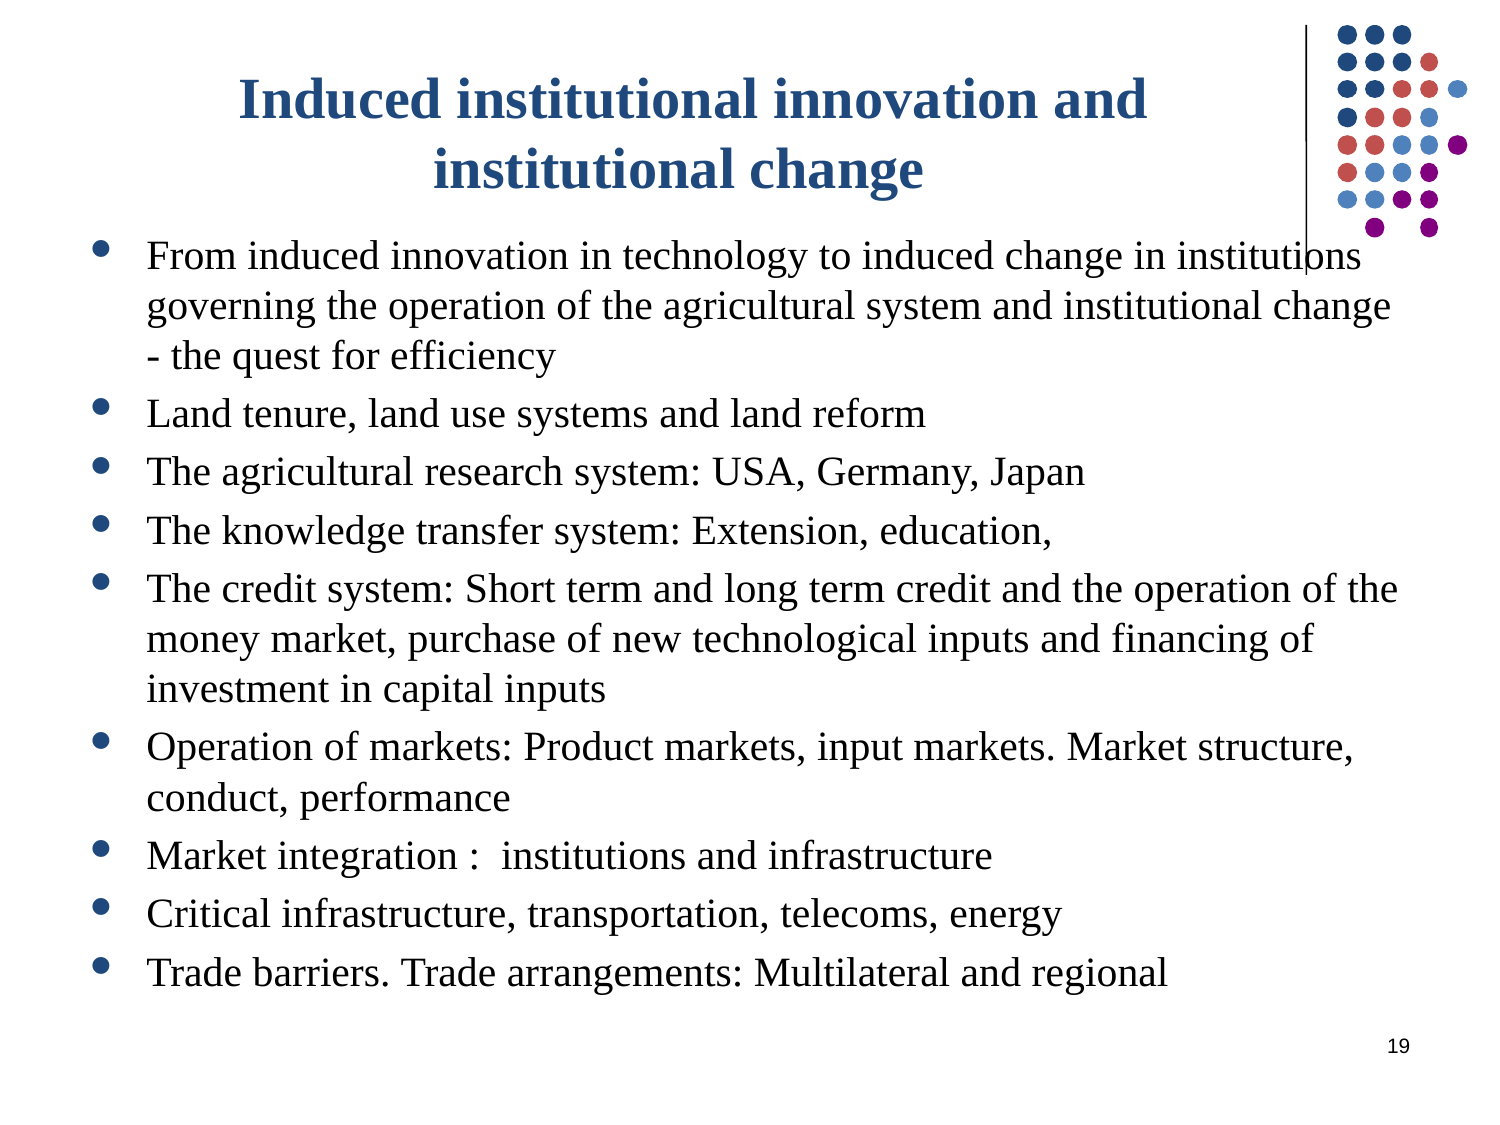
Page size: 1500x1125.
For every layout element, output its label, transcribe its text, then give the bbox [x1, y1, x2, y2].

list From induced innovation in technology to induced change in institutions governing the operation of the agricultural system and institutional change - the quest for efficiency Land tenure, land use systems and land reform The agricultural research system: USA, Germany, Japan The knowledge transfer system: Extension, education, The credit system: Short term and long term credit and the operation of the money market, purchase of new technological inputs and financing of investment in capital inputs Operation of markets: Product markets, input markets. Market structure, conduct, performance Market integration : institutions and infrastructure Critical infrastructure, transportation, telecoms, energy Trade barriers. Trade arrangements: Multilateral and regional [74, 219, 1426, 1024]
title Induced institutional innovation and institutional change [74, 19, 1313, 209]
slide_number 19 [1074, 1024, 1426, 1101]
